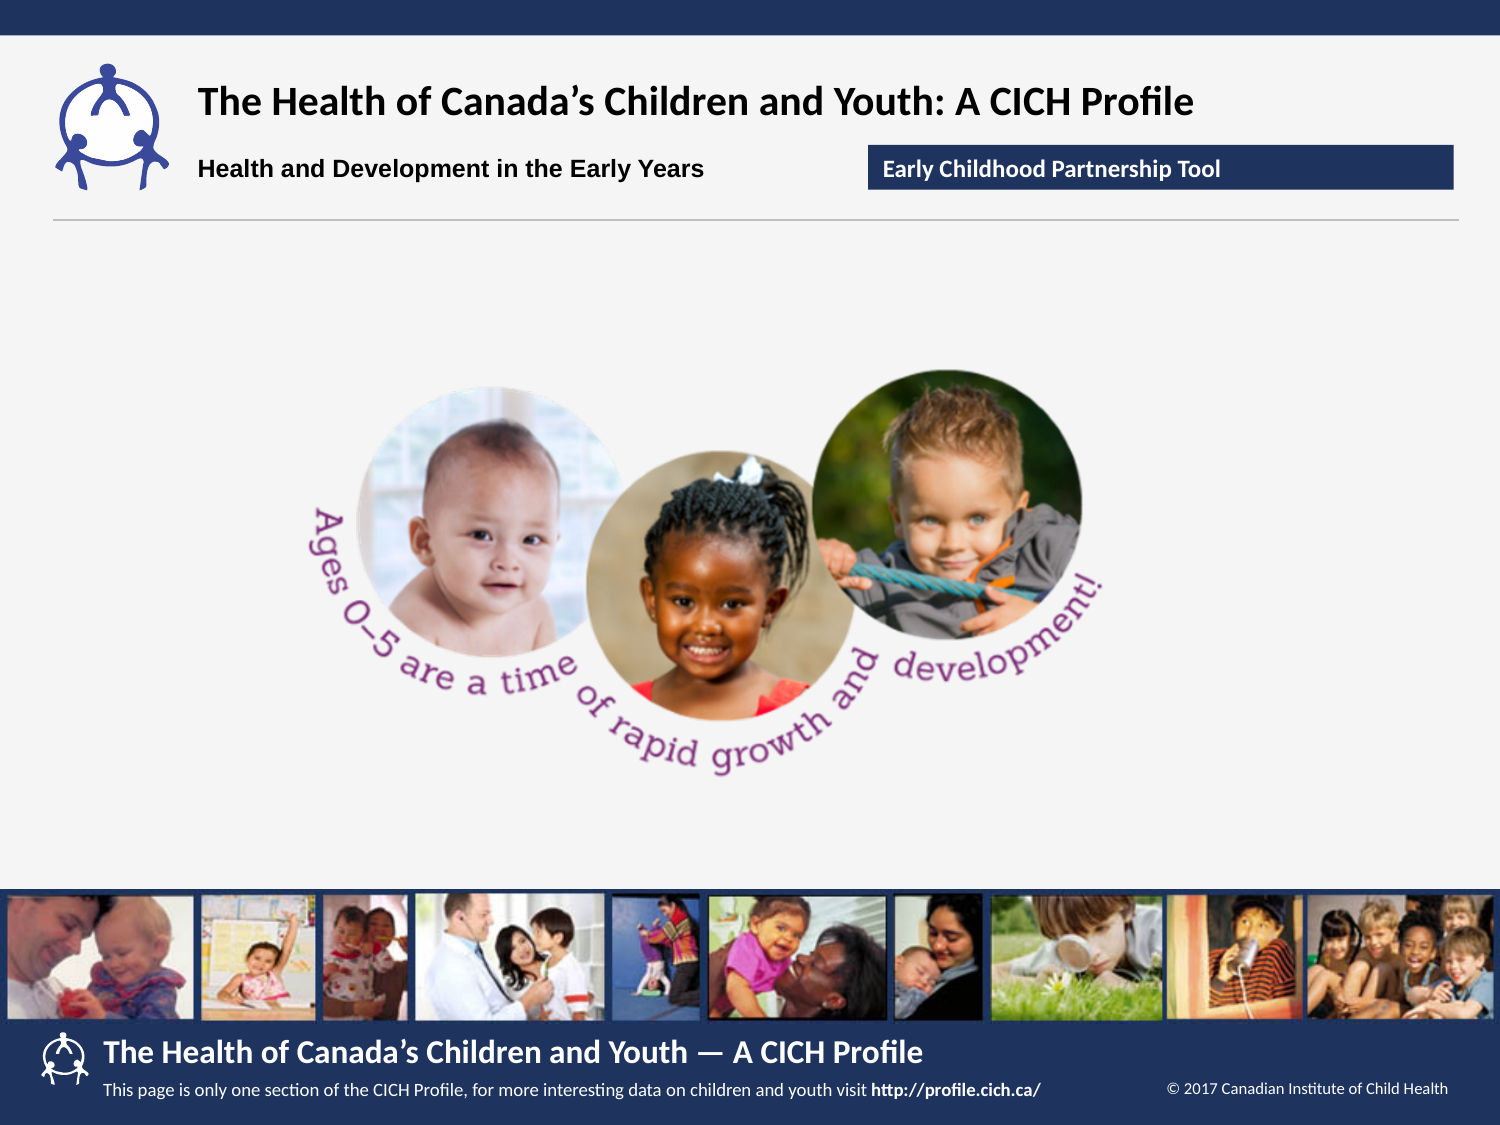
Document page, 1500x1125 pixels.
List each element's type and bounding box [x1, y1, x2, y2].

picture [0, 889, 1500, 1024]
picture [272, 349, 1159, 799]
